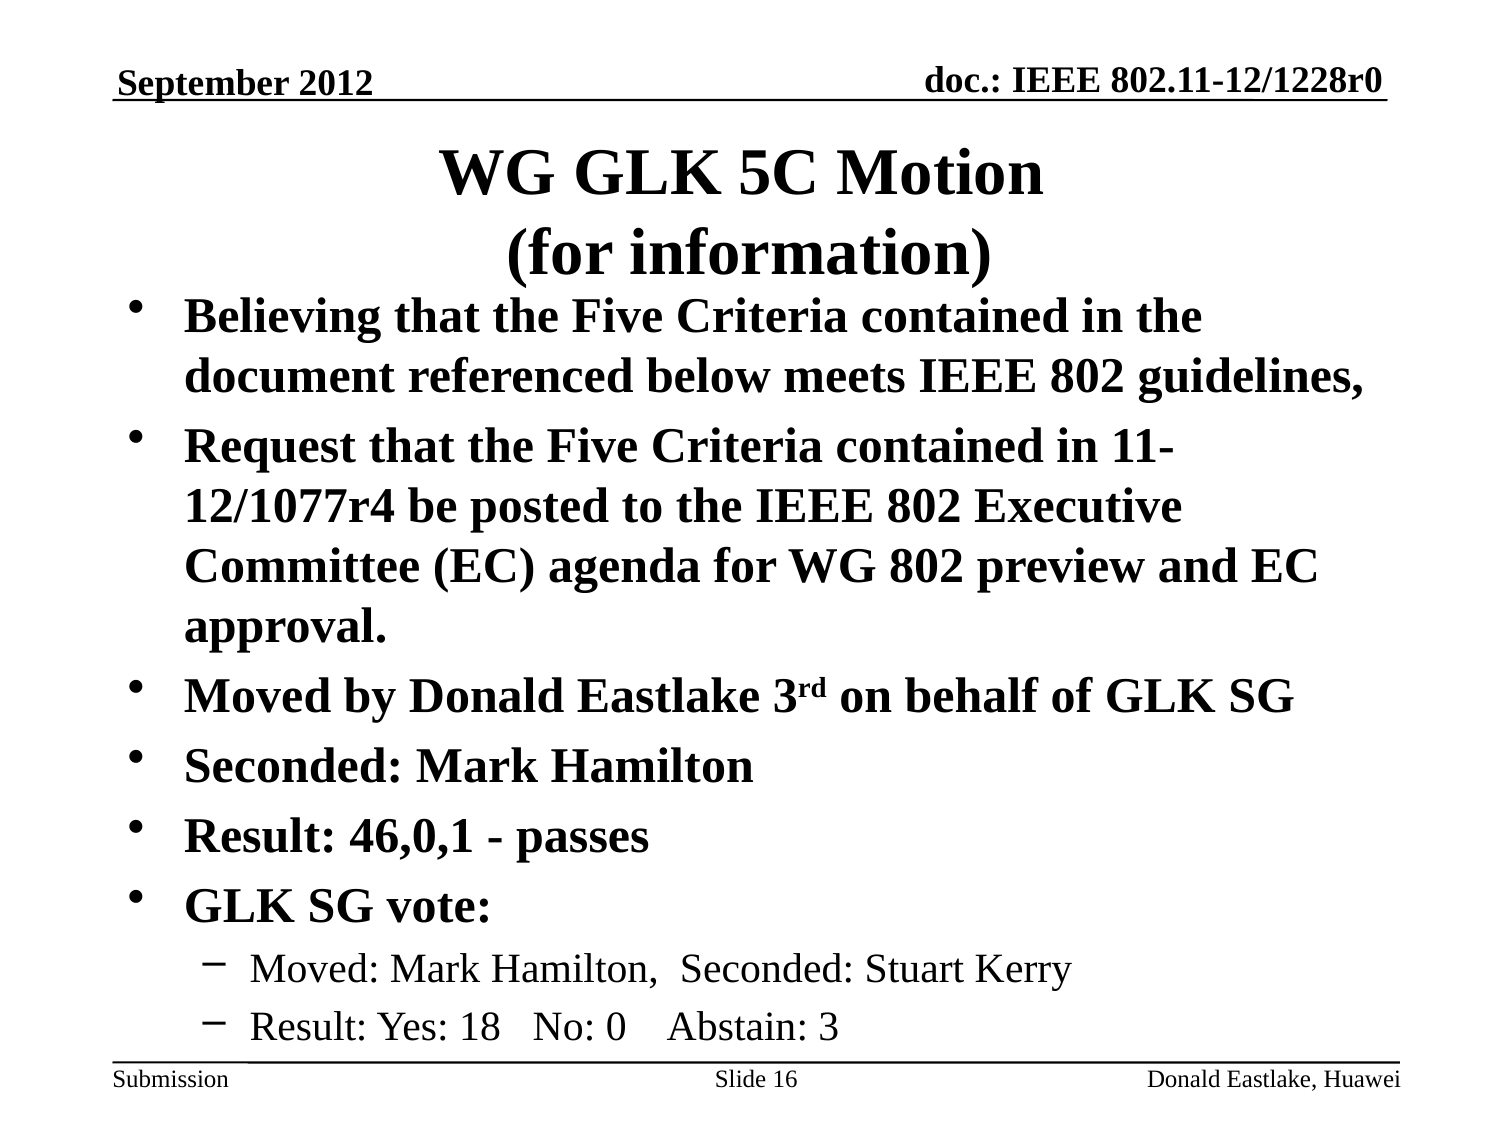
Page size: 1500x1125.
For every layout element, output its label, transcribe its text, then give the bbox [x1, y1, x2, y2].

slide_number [116, 58, 507, 104]
footer Donald Eastlake, Huawei [1007, 1061, 1402, 1093]
title WG GLK 5C Motion (for information) [112, 112, 1388, 275]
list Believing that the Five Criteria contained in the document referenced below meets IEEE 802 guidelines, Request that the Five Criteria contained in 11-12/1077r4 be posted to the IEEE 802 Executive Committee (EC) agenda for WG 802 preview and EC approval. Moved by Donald Eastlake 3rd on behalf of GLK SG Seconded: Mark Hamilton Result: 46,0,1 - passes GLK SG vote: Moved: Mark Hamilton, Seconded: Stuart Kerry Result: Yes: 18 No: 0 Abstain: 3 [112, 275, 1388, 966]
slide_number Slide 16 [712, 1061, 800, 1093]
